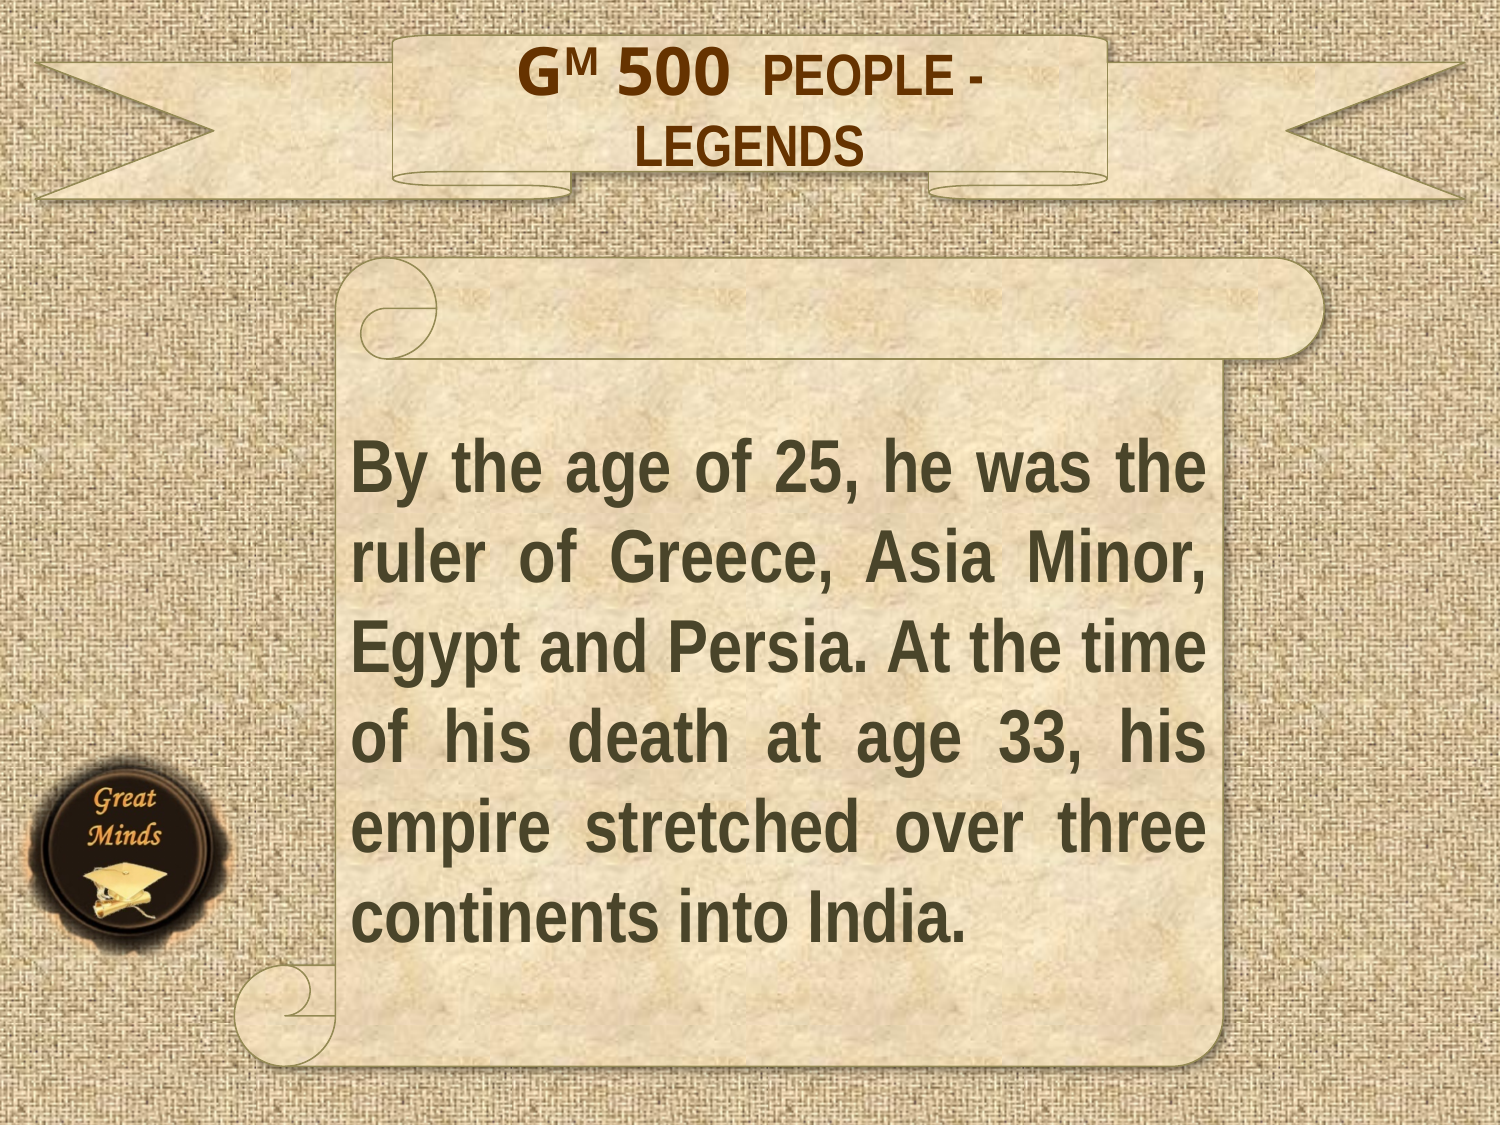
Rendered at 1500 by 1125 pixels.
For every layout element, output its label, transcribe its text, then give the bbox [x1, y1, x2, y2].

text_box What do you know about Tutankhamen? [0, 0, 1500, 1125]
text_box By the age of 25, he was the ruler of Greece, Asia Minor, Egypt and Persia. At the time of his death at age 33, his empire stretched over three continents into India. [233, 256, 1326, 1068]
text_box GM 500 PEOPLE - LEGENDS [34, 34, 1466, 200]
text_box [38, 777, 216, 937]
